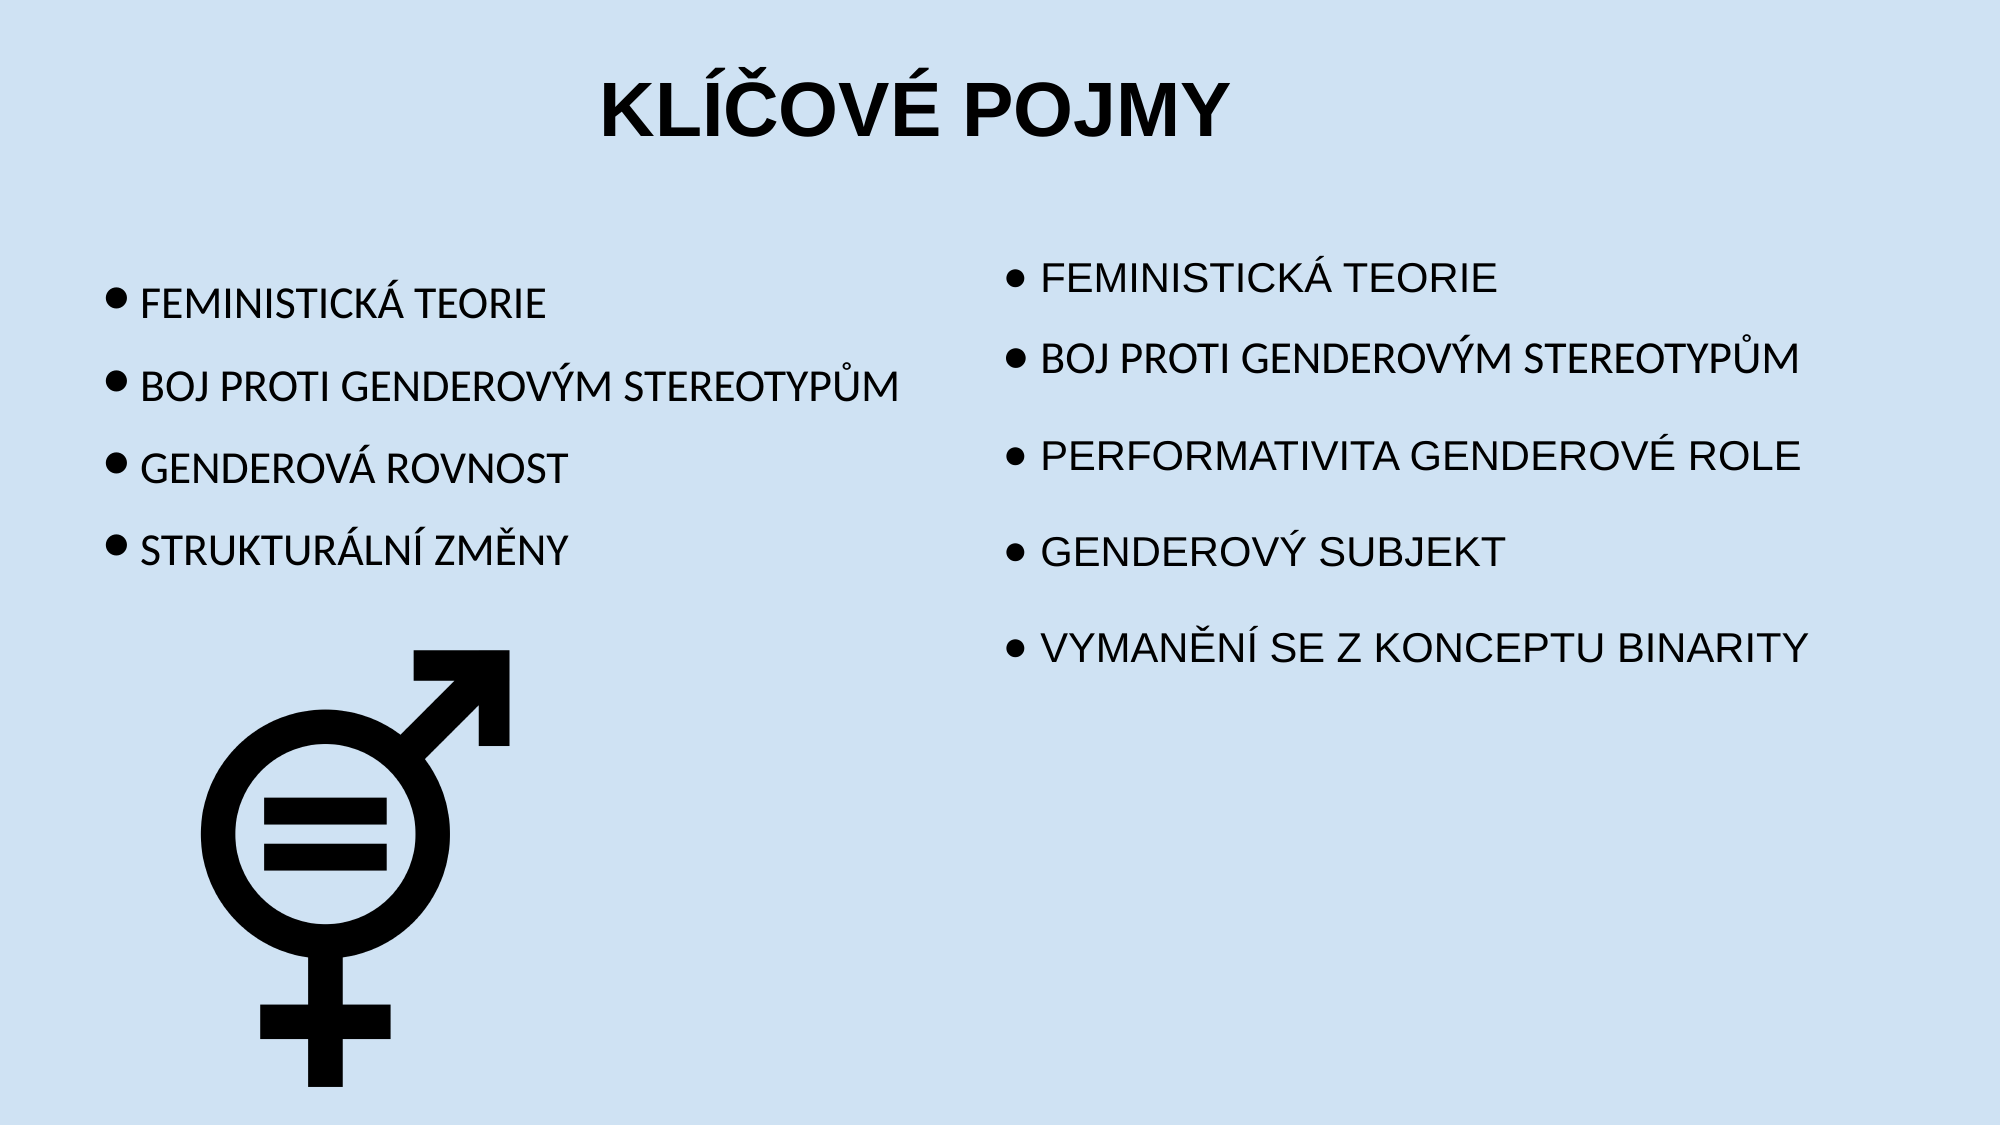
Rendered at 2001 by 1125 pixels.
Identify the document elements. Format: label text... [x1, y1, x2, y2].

list FEMINISTICKÁ TEORIE BOJ PROTI GENDEROVÝM STEREOTYPŮM PERFORMATIVITA GENDEROVÉ ROLE GENDEROVÝ SUBJEKT VYMANĚNÍ SE Z KONCEPTU BINARITY [987, 218, 1838, 1125]
picture [198, 647, 515, 1091]
list FEMINISTICKÁ TEORIE BOJ PROTI GENDEROVÝM STEREOTYPŮM GENDEROVÁ ROVNOST STRUKTURÁLNÍ ZMĚNY [87, 237, 938, 1125]
title KLÍČOVÉ POJMY [53, 62, 1779, 161]
